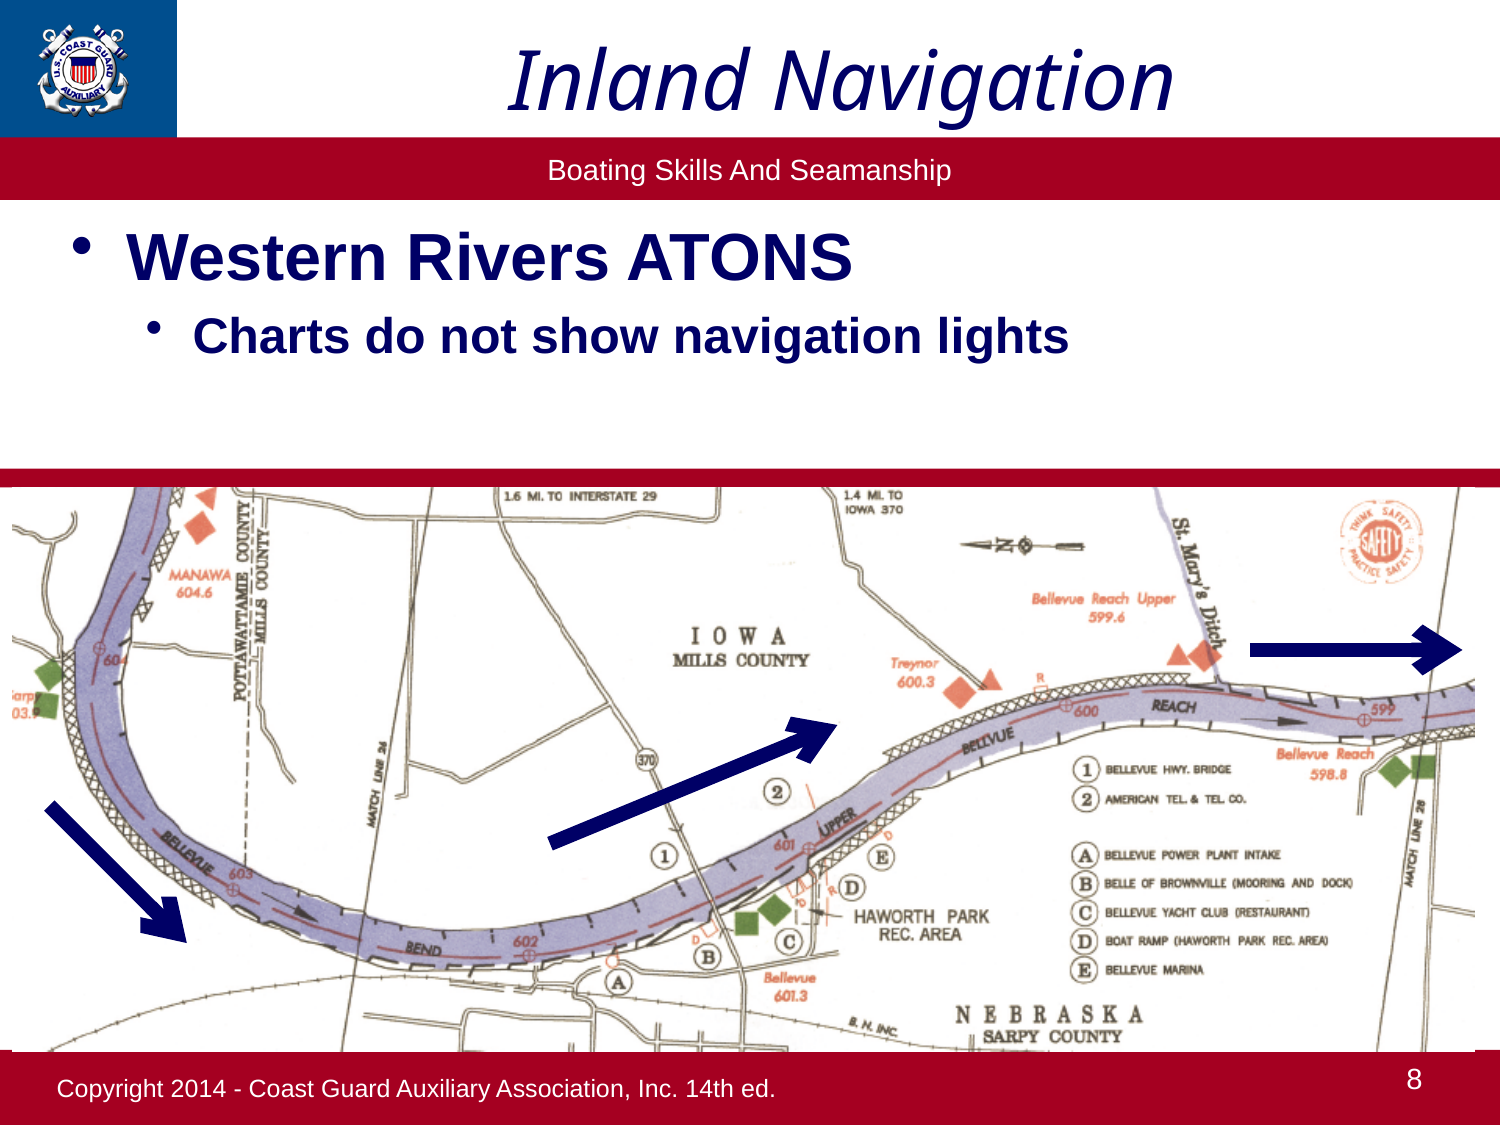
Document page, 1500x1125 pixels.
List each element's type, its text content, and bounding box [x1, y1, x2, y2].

text_box [0, 468, 1500, 488]
list Western Rivers ATONS Charts do not show navigation lights [55, 206, 1188, 444]
picture [0, 0, 177, 137]
slide_number 8 [1124, 1060, 1438, 1104]
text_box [12, 487, 1476, 1052]
title Inland Navigation [187, 24, 1500, 130]
